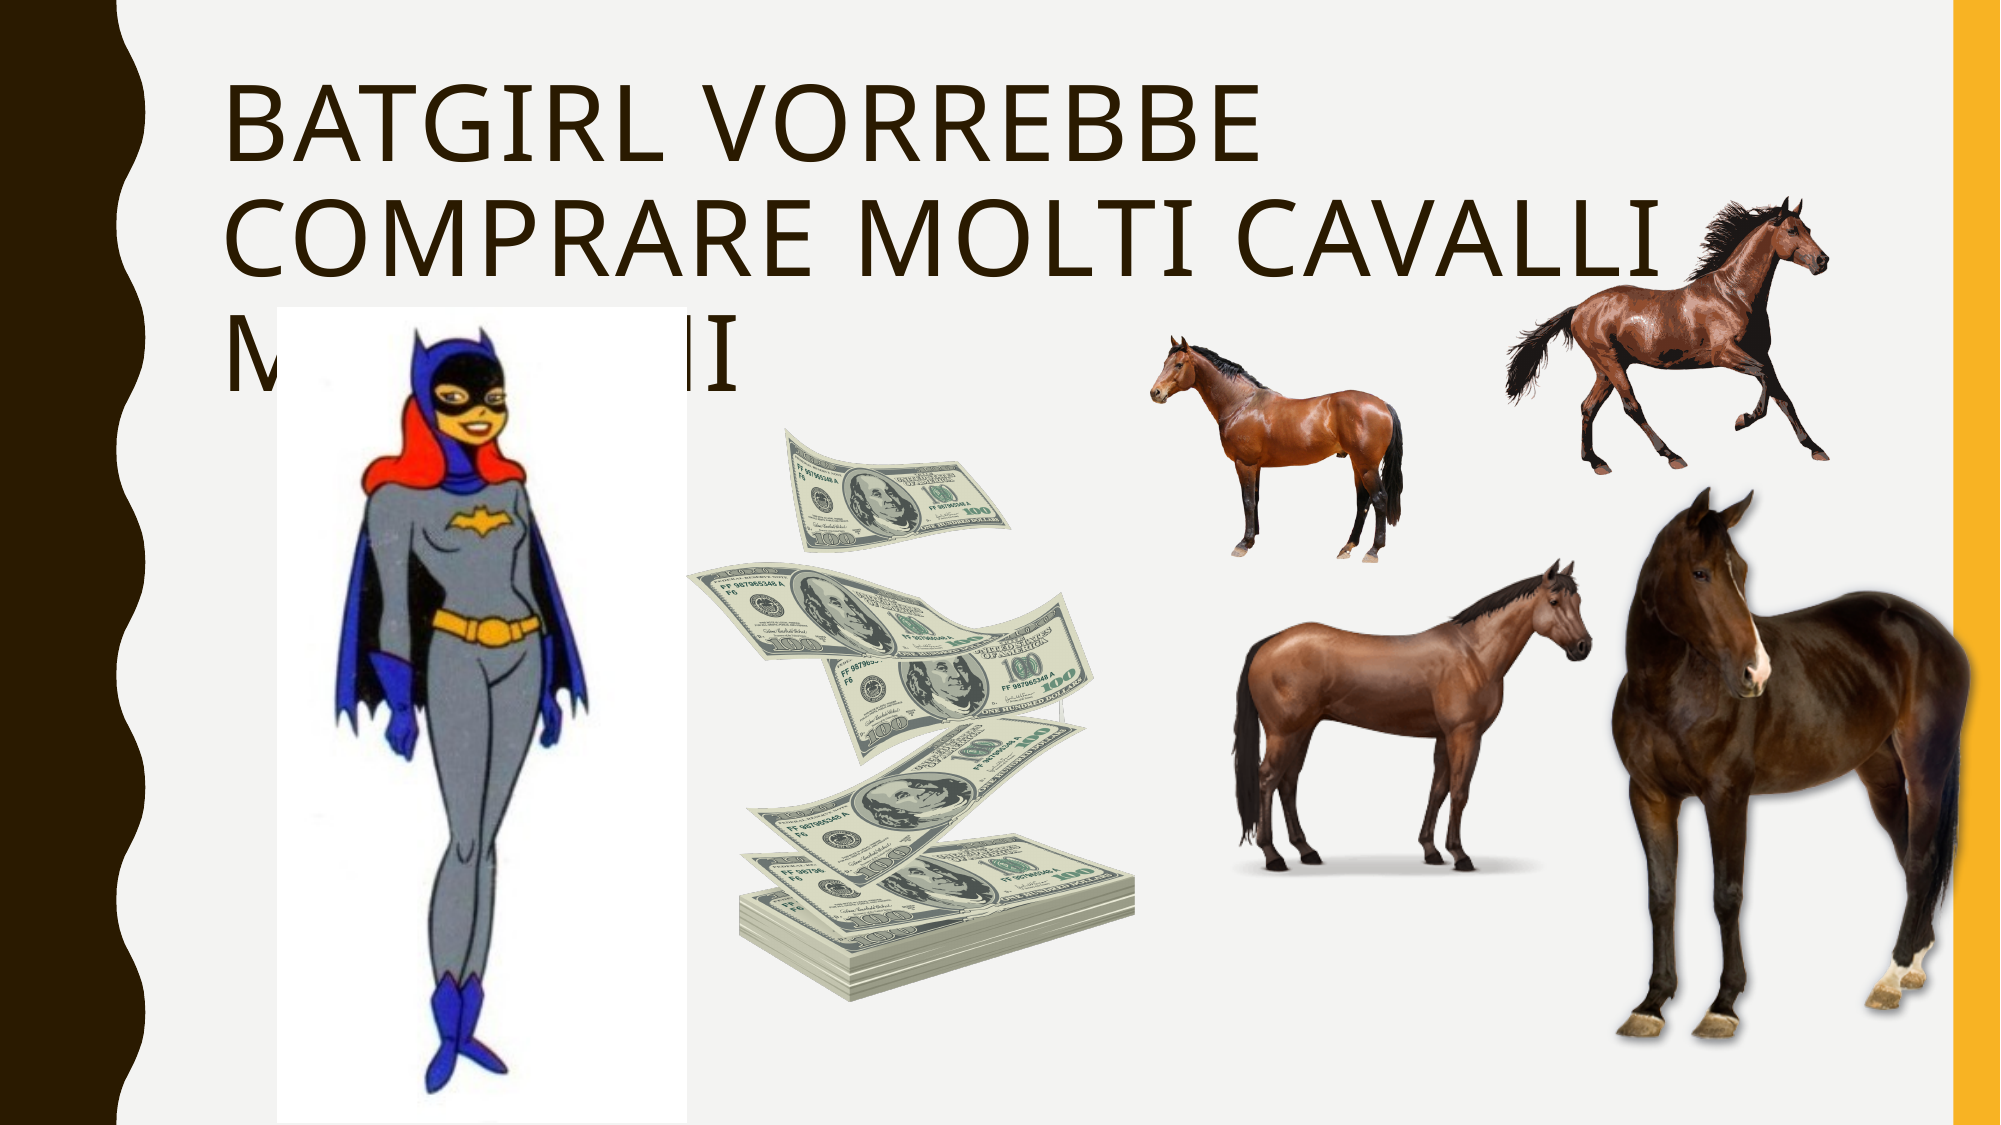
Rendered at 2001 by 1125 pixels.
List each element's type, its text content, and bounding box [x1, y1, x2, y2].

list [277, 307, 687, 1123]
picture [1150, 196, 1983, 1064]
picture [686, 428, 1135, 1002]
title batgirl vorrebbe comprare molti cavalli marroni [205, 62, 1875, 308]
